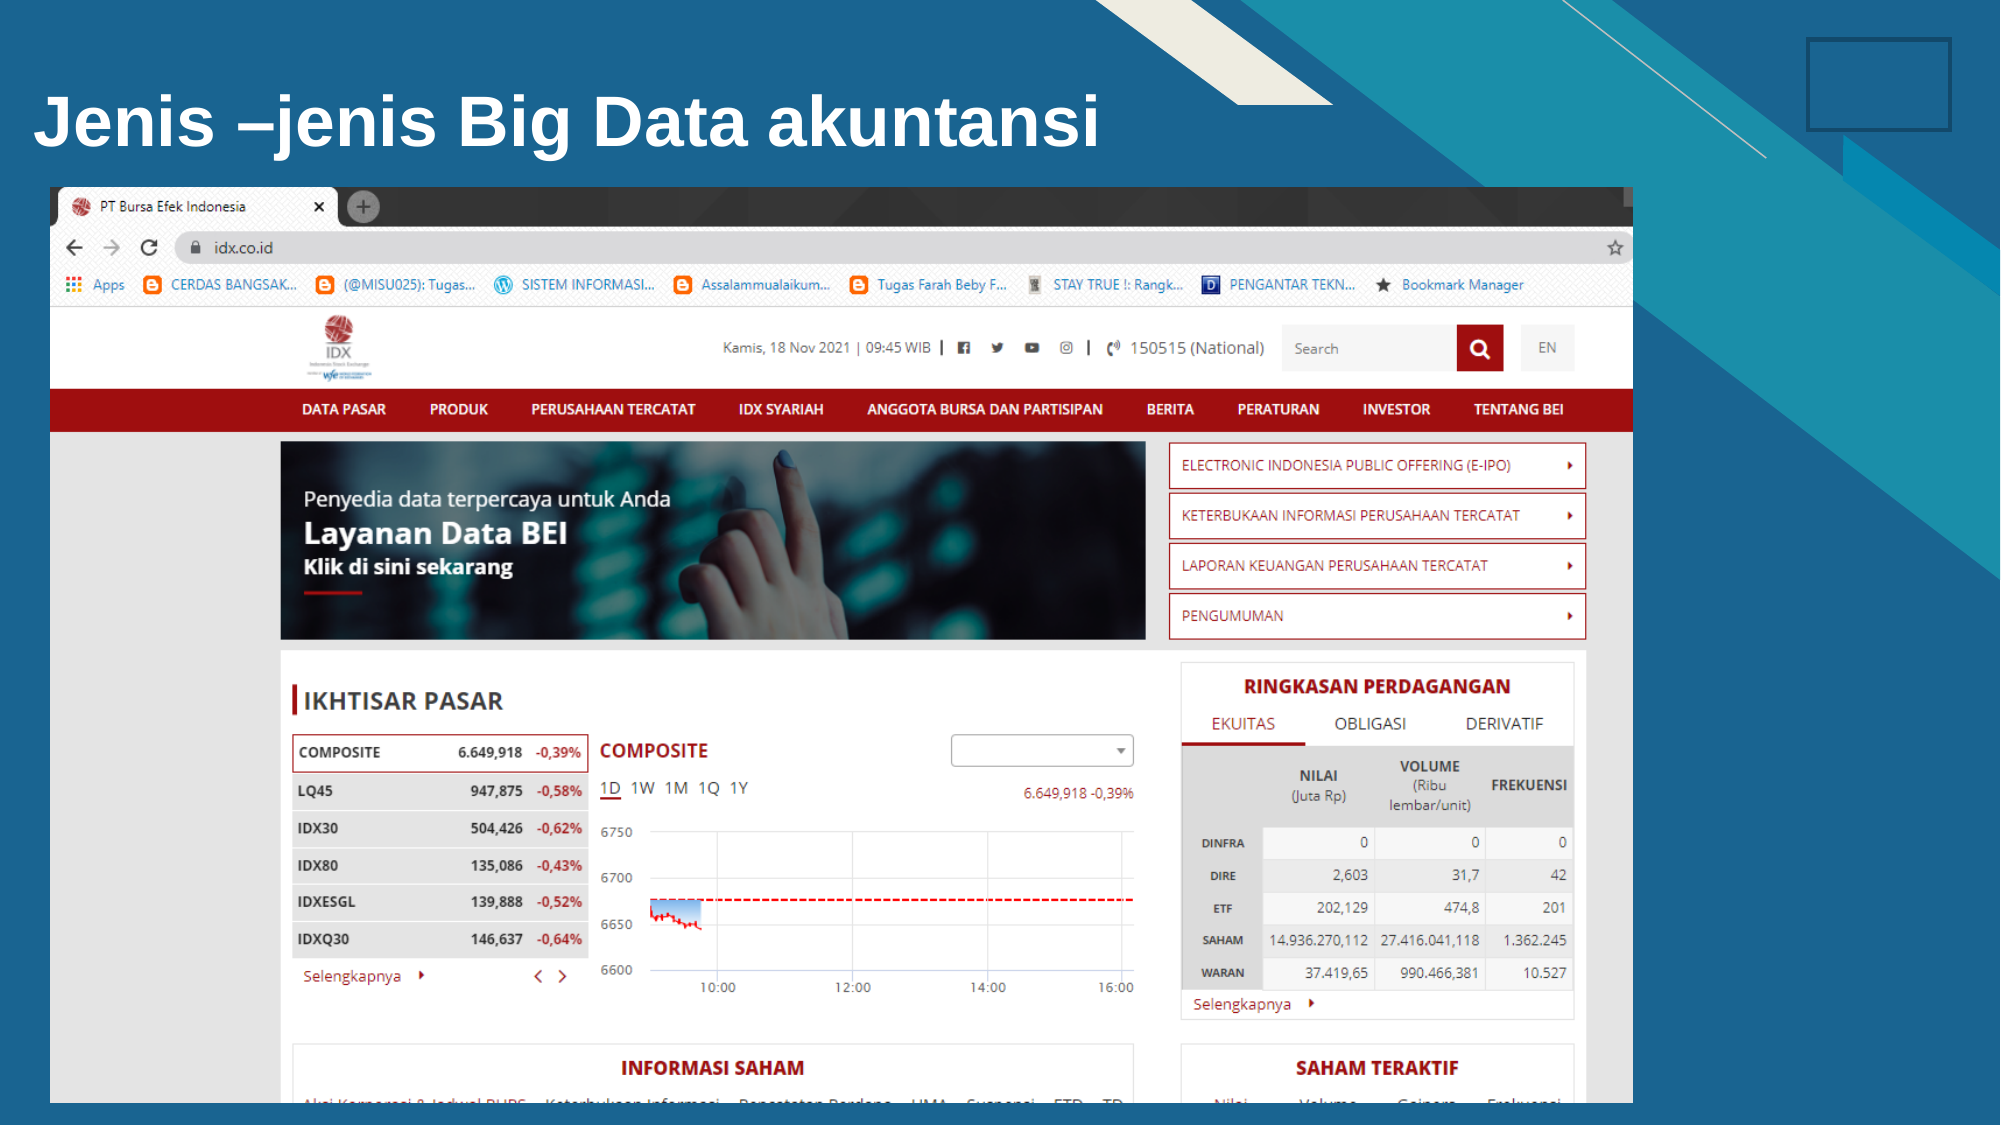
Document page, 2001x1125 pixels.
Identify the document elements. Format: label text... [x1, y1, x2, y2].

text_box [1806, 37, 1952, 132]
picture [49, 187, 1633, 1103]
title Jenis –jenis Big Data akuntansi [33, 38, 1220, 162]
